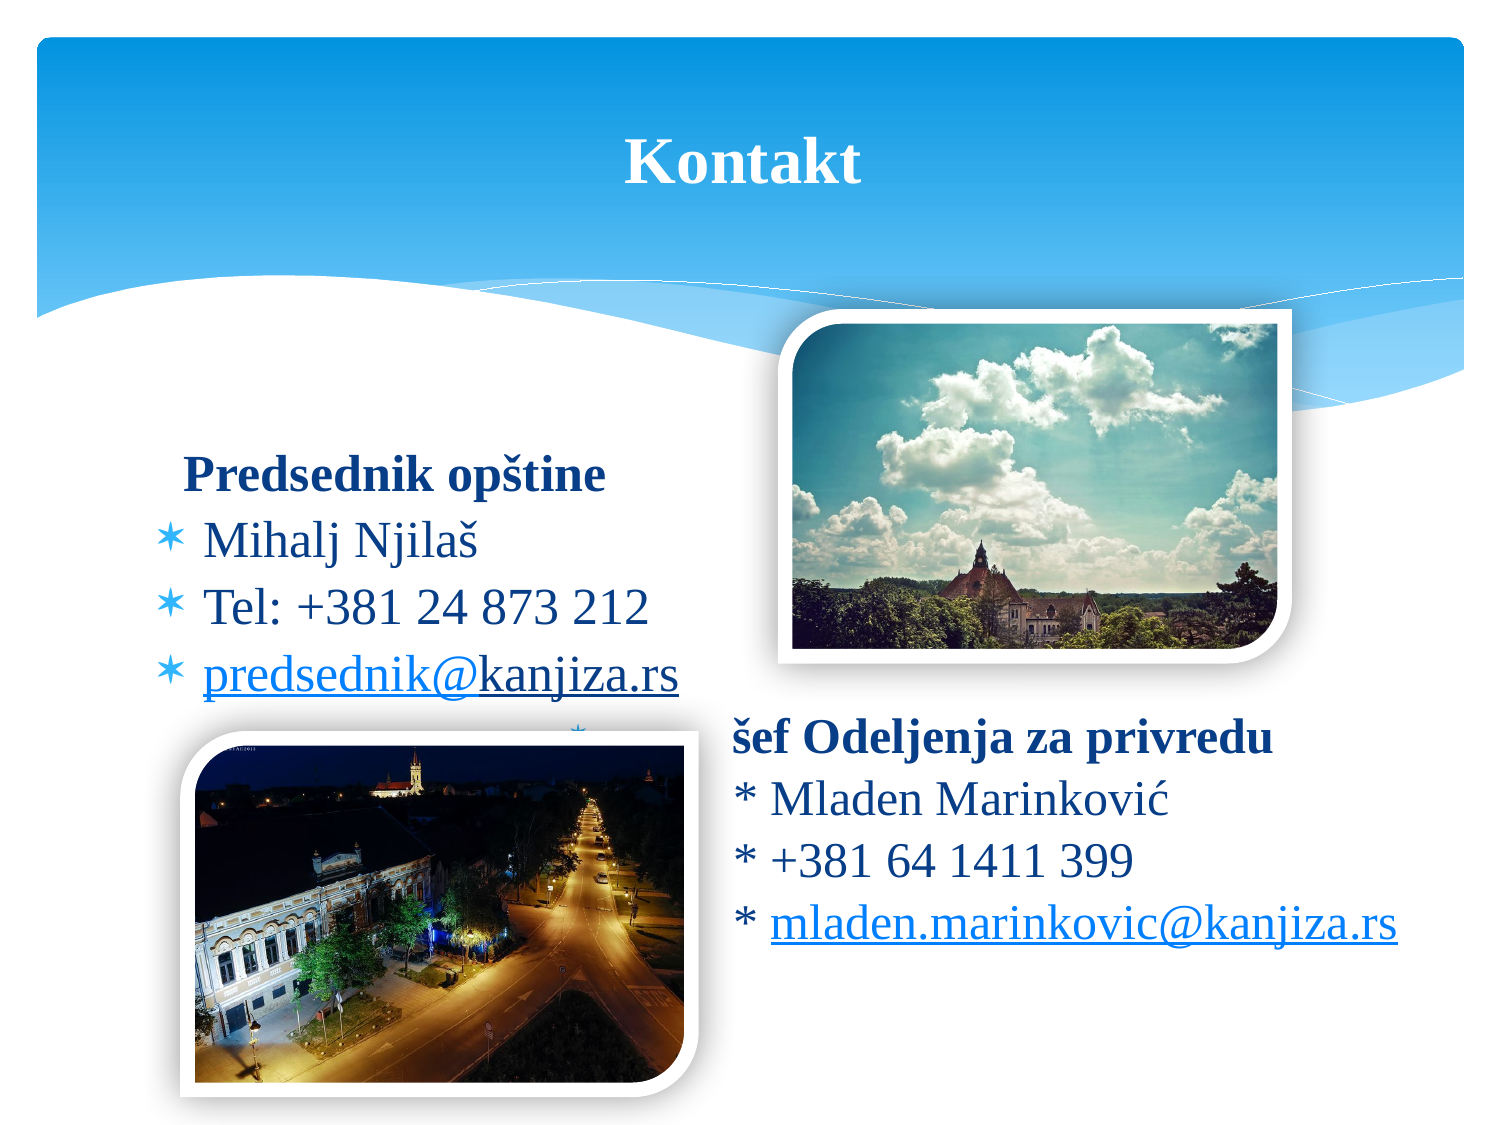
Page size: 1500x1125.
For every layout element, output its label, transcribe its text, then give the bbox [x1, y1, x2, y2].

title Kontakt [112, 90, 1375, 223]
picture [187, 738, 692, 1091]
list Predsednik opštine Mihalj Njilaš Tel: +381 24 873 212 predsednik@kanjiza.rs šef Odeljenja za privredu * Mladen Marinković * +381 64 1411 399 * mladen.marinkovic@kanjiza.rs [143, 438, 1442, 1005]
picture [784, 316, 1285, 657]
